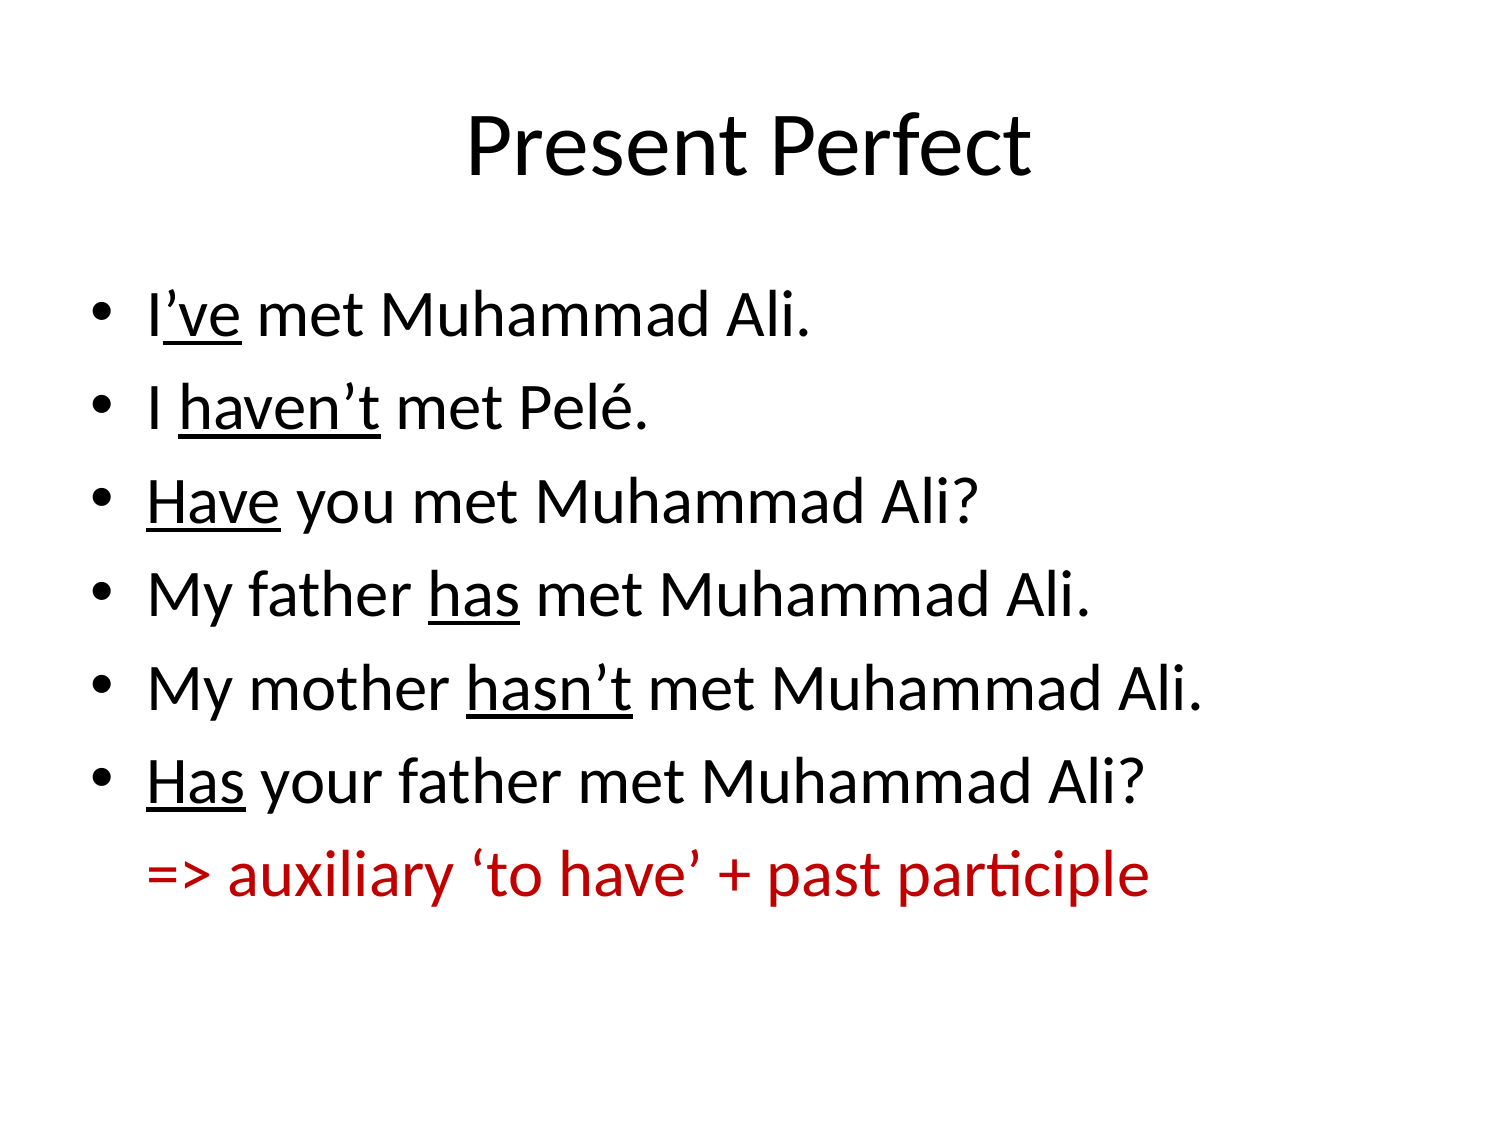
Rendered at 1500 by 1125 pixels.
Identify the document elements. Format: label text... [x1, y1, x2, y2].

list I’ve met Muhammad Ali. I haven’t met Pelé. Have you met Muhammad Ali? My father has met Muhammad Ali. My mother hasn’t met Muhammad Ali. Has your father met Muhammad Ali? => auxiliary ‘to have’ + past participle [75, 262, 1425, 1005]
title Present Perfect [75, 45, 1425, 233]
